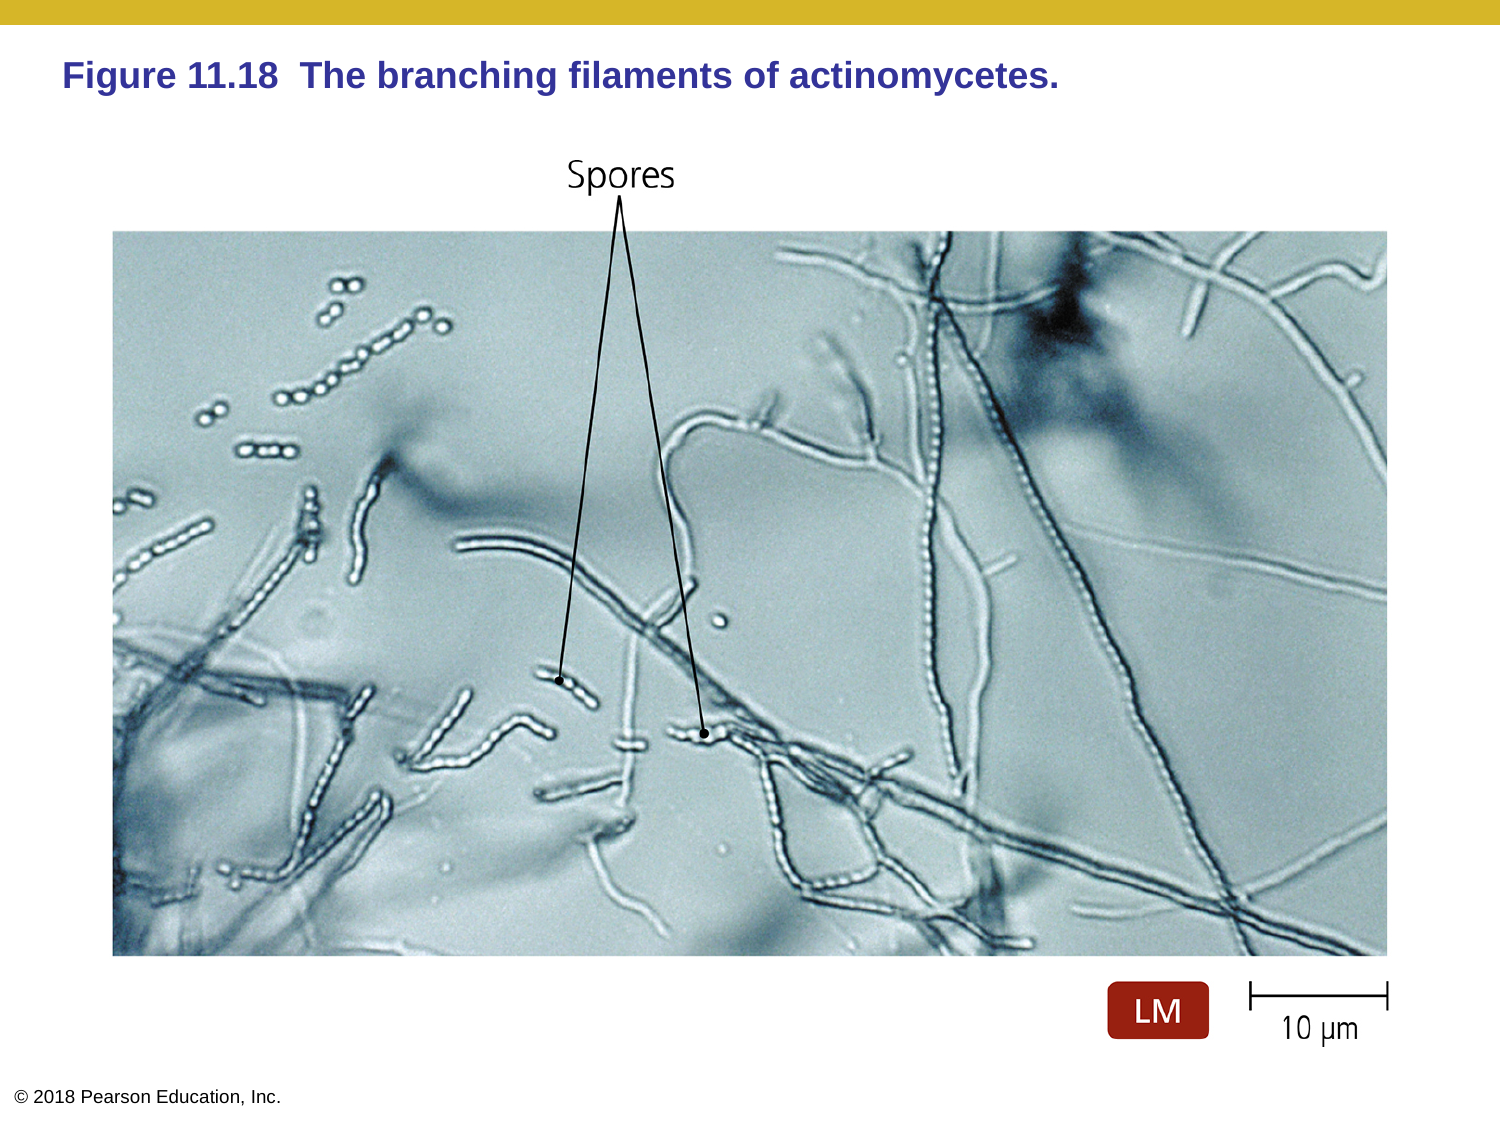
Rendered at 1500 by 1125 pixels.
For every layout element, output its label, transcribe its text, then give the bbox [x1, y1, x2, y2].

picture [101, 149, 1399, 1051]
title Figure 11.18 The branching filaments of actinomycetes. [0, 43, 1500, 105]
